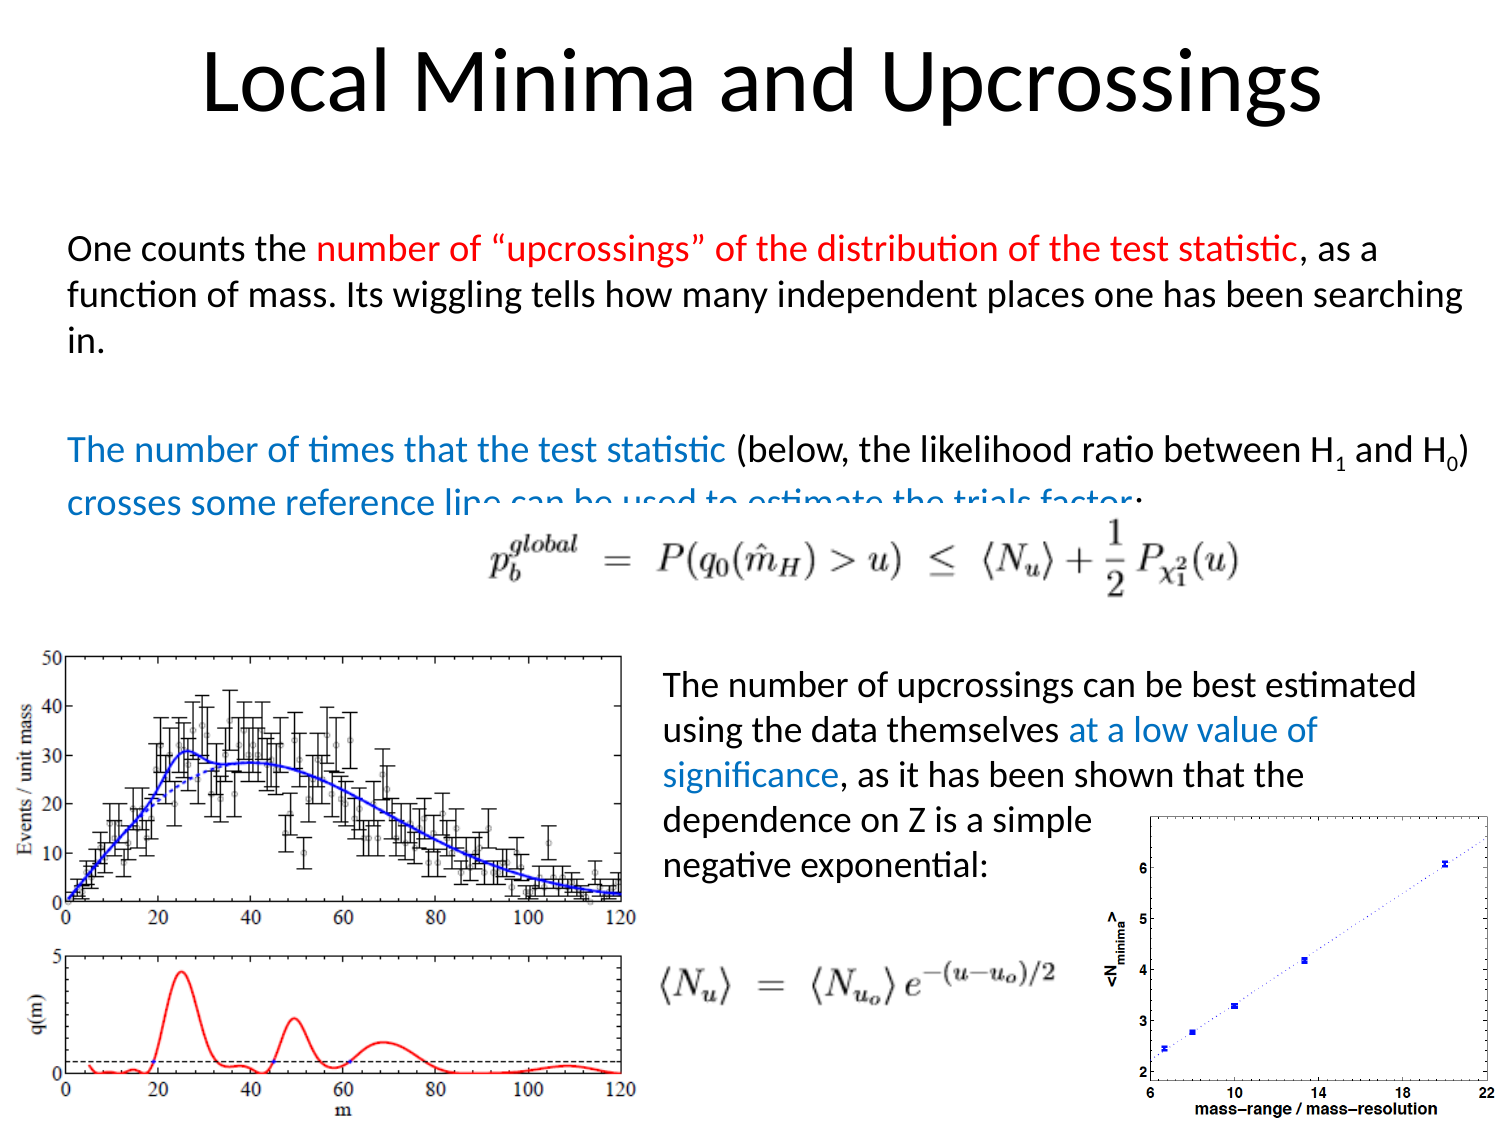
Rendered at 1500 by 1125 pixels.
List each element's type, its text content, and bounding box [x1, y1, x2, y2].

picture [0, 639, 1058, 1125]
title Local Minima and Upcrossings [88, 0, 1439, 149]
text_box The number of upcrossings can be best estimated using the data themselves at a low value of significance, as it has been shown that the dependence on Z is a simple negative exponential: [647, 652, 1434, 893]
picture [1080, 798, 1500, 1125]
picture [470, 503, 1288, 629]
list One counts the number of “upcrossings” of the distribution of the test statistic, as a function of mass. Its wiggling tells how many independent places one has been searching in. The number of times that the test statistic (below, the likelihood ratio between H1 and H0) crosses some reference line can be used to estimate the trials factor: [0, 160, 1500, 539]
